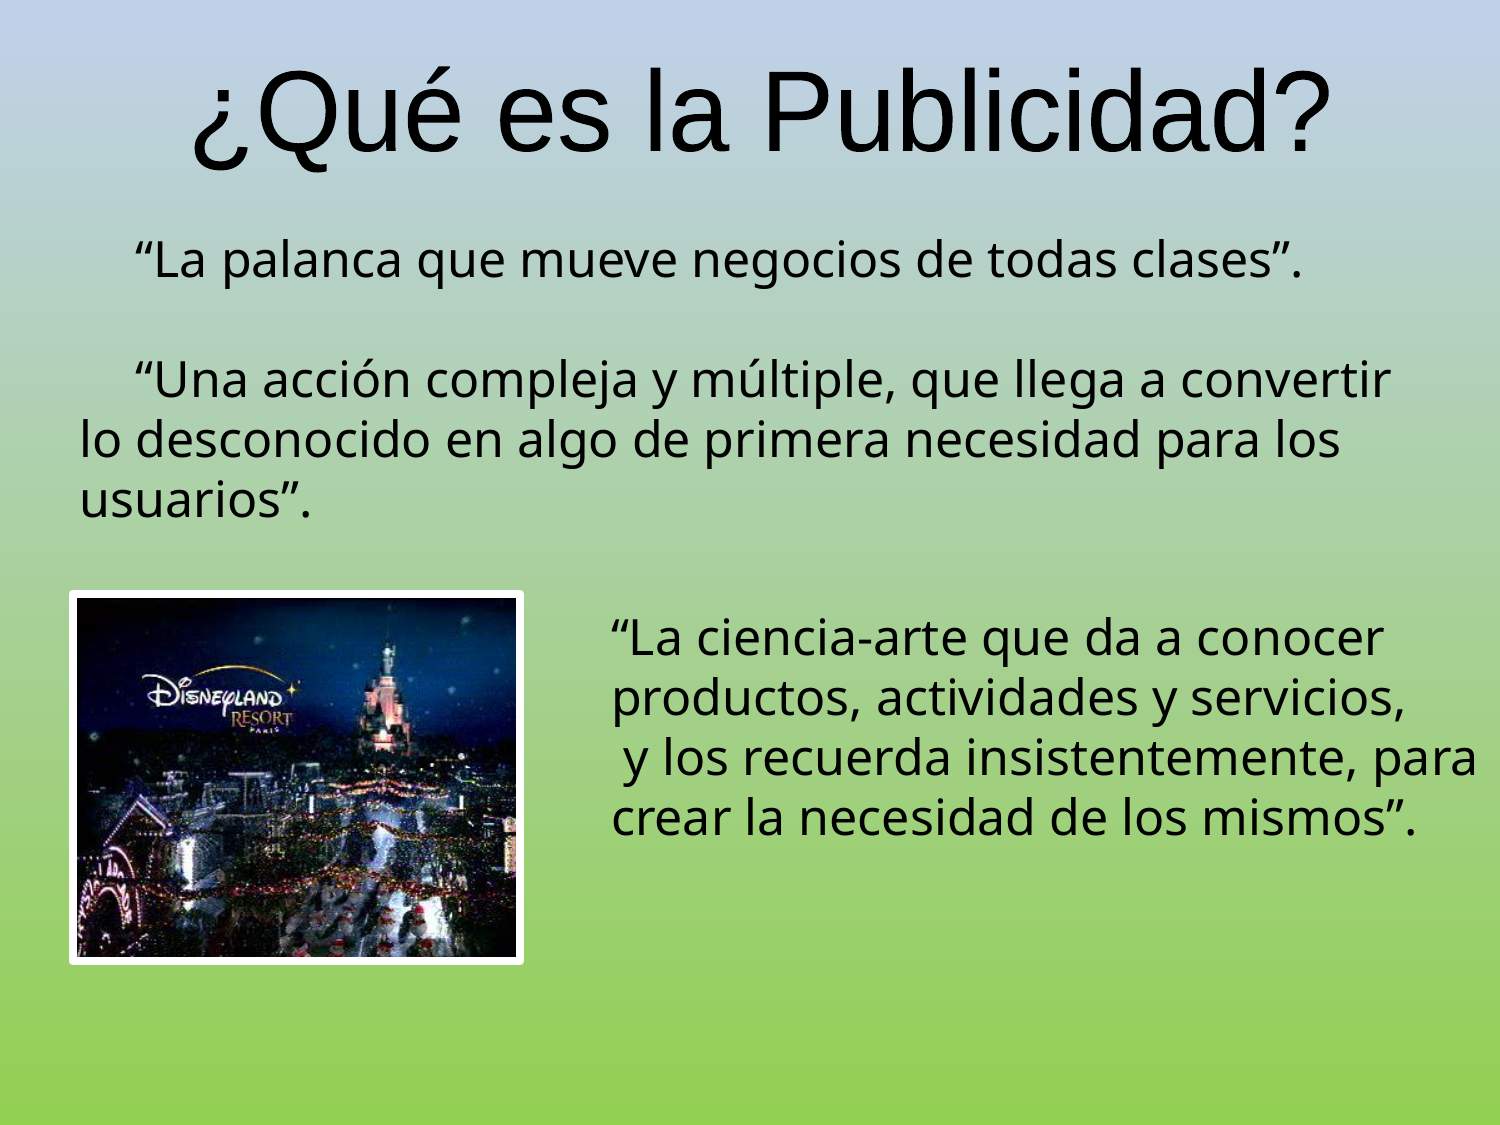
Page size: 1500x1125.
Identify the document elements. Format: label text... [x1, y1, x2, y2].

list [76, 597, 516, 958]
text_box “La palanca que mueve negocios de todas clases”. “Una acción compleja y múltiple, que llega a convertir lo desconocido en algo de primera necesidad para los usuarios”. [64, 220, 1447, 645]
text_box “La ciencia-arte que da a conocer productos, actividades y servicios, y los recuerda insistentemente, para crear la necesidad de los mismos”. [596, 597, 1500, 938]
